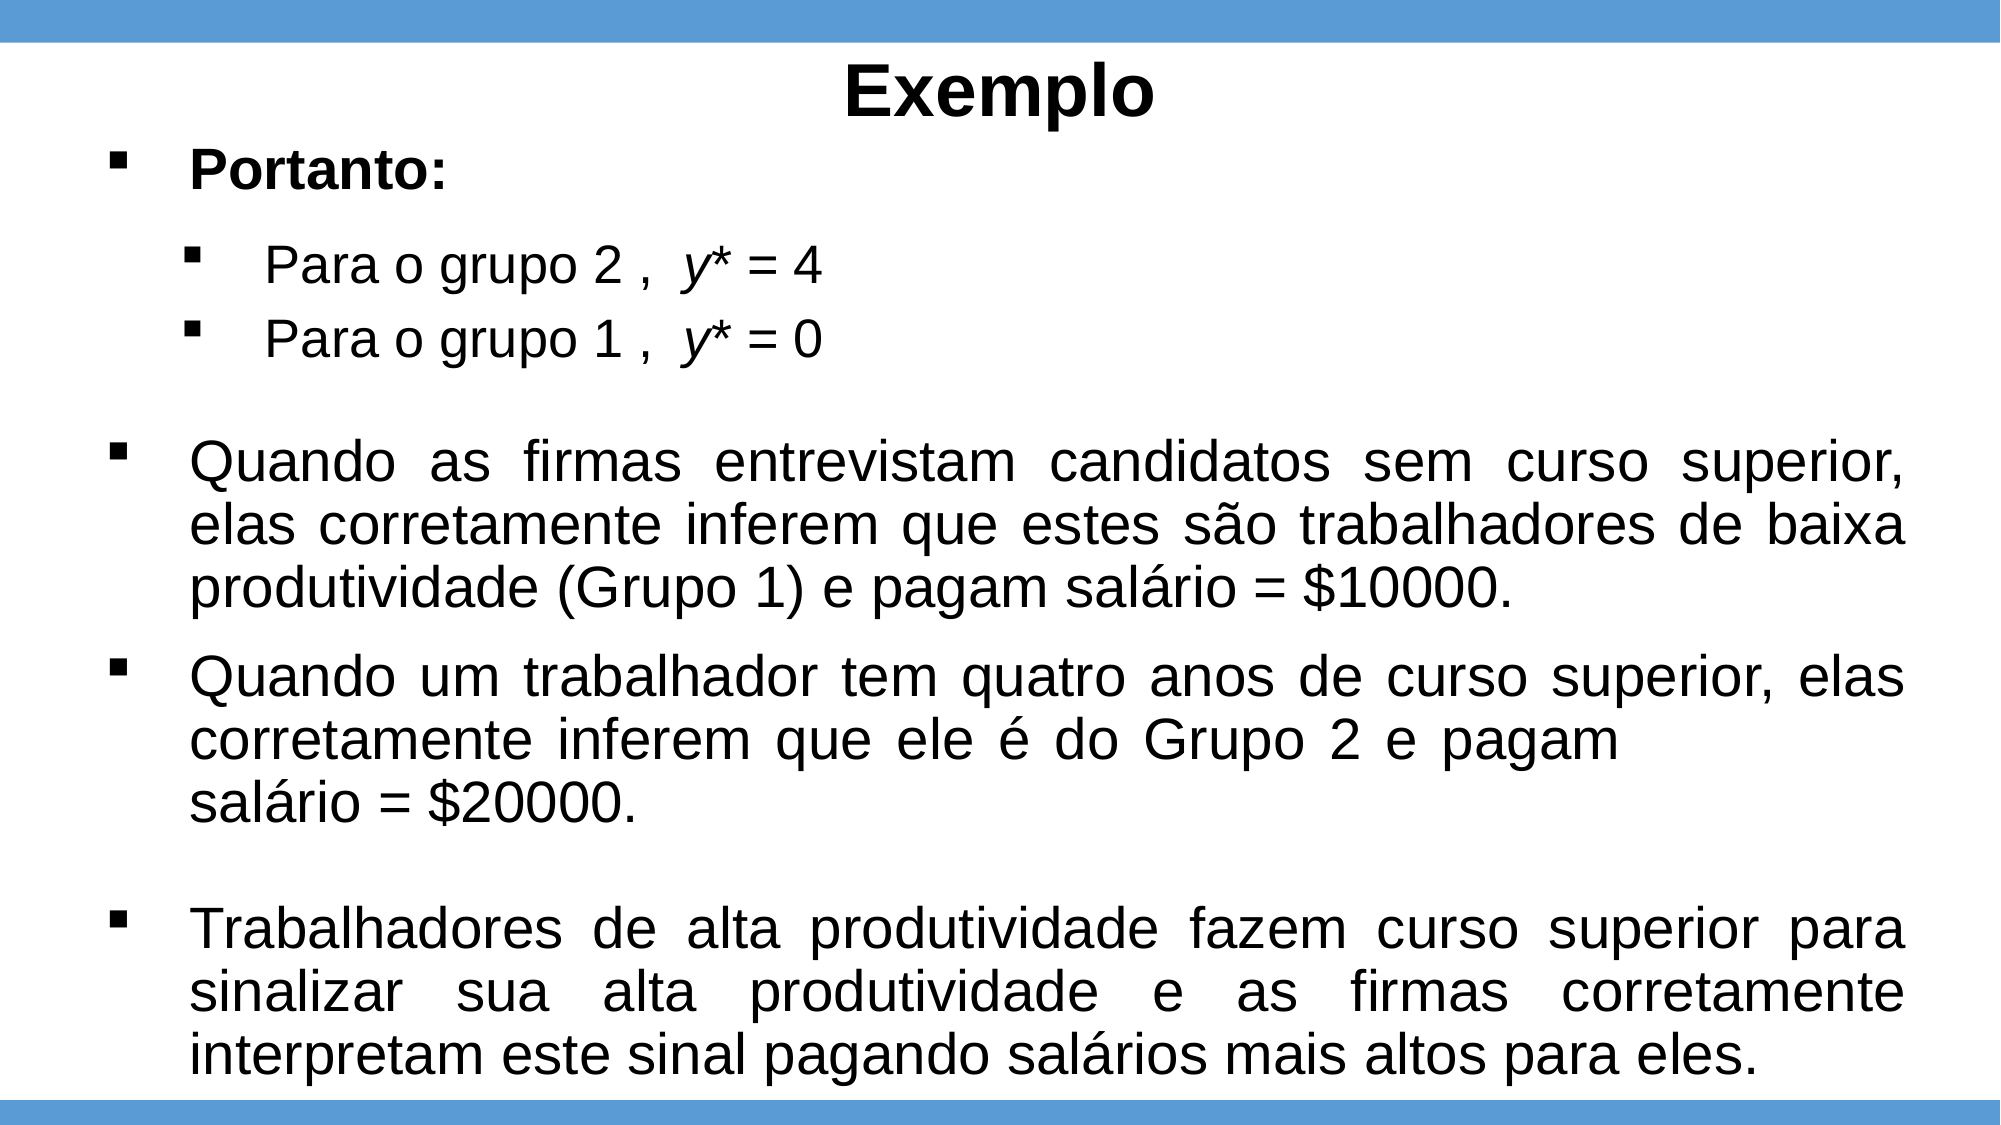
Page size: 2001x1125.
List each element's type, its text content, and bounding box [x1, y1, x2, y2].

title Exemplo [137, 36, 1863, 149]
text_box Portanto: Para o grupo 2 , y* = 4 Para o grupo 1 , y* = 0 Quando as firmas entrevistam candidatos sem curso superior, elas corretamente inferem que estes são trabalhadores de baixa produtividade (Grupo 1) e pagam salário = $10000. Quando um trabalhador tem quatro anos de curso superior, elas corretamente inferem que ele é do Grupo 2 e pagam salário = $20000. Trabalhadores de alta produtividade fazem curso superior para sinalizar sua alta produtividade e as firmas corretamente interpretam este sinal pagando salários mais altos para eles. [90, 160, 1923, 1059]
